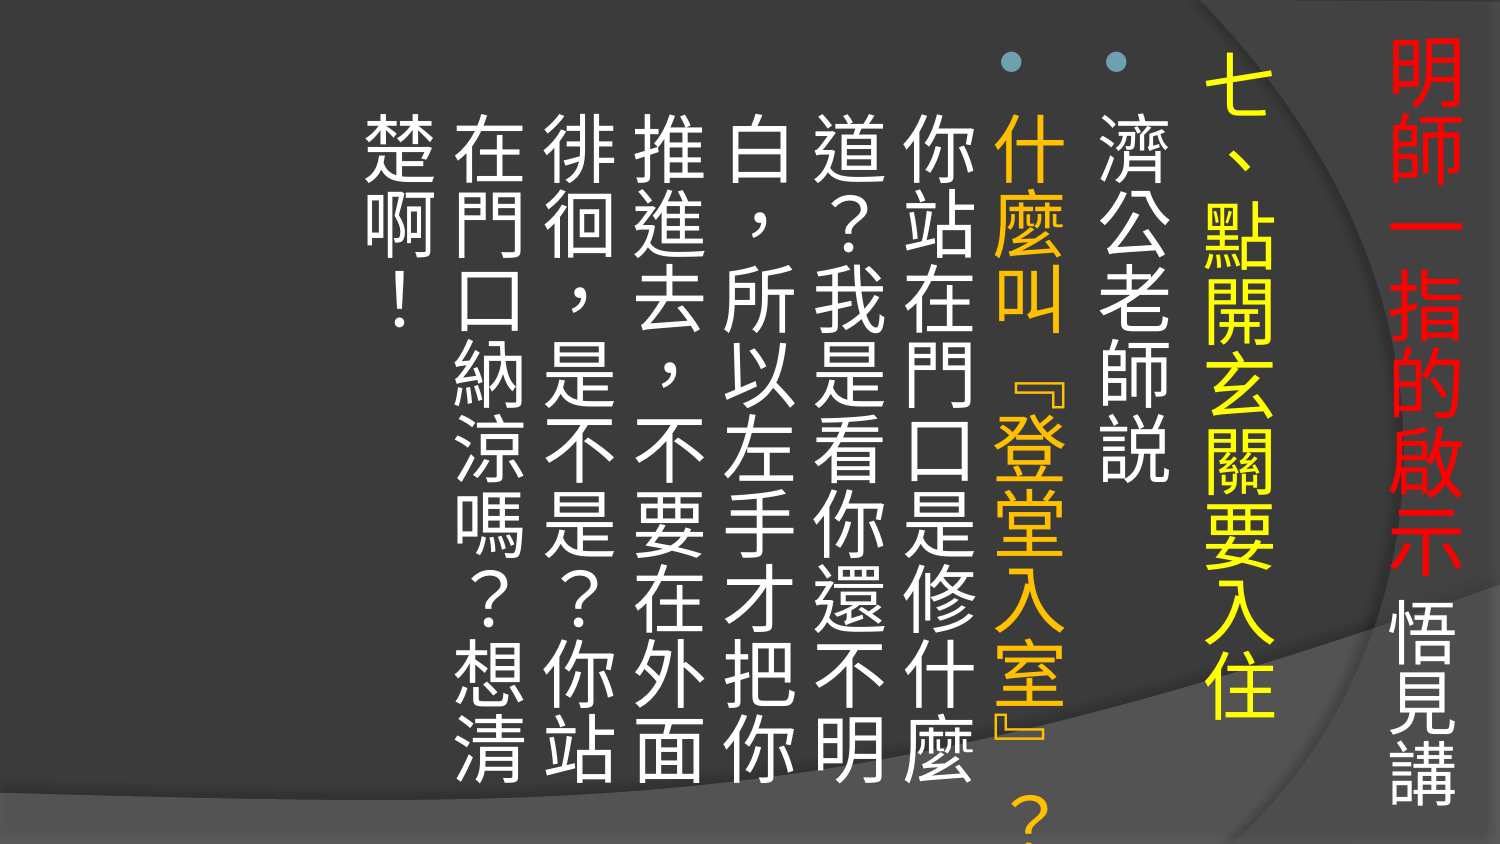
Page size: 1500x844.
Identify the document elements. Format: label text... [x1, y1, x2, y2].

list 七、點開玄關要入住 濟公老師説 什麼叫『登堂入室』？你站在門口是修什麼道？我是看你還不明白，所以左手才把你推進去，不要在外面徘徊，是不是？你站在門口納涼嗎？想清楚啊！ [29, 27, 1365, 820]
title 明師一指的啟示 悟見講 [1364, 21, 1483, 820]
